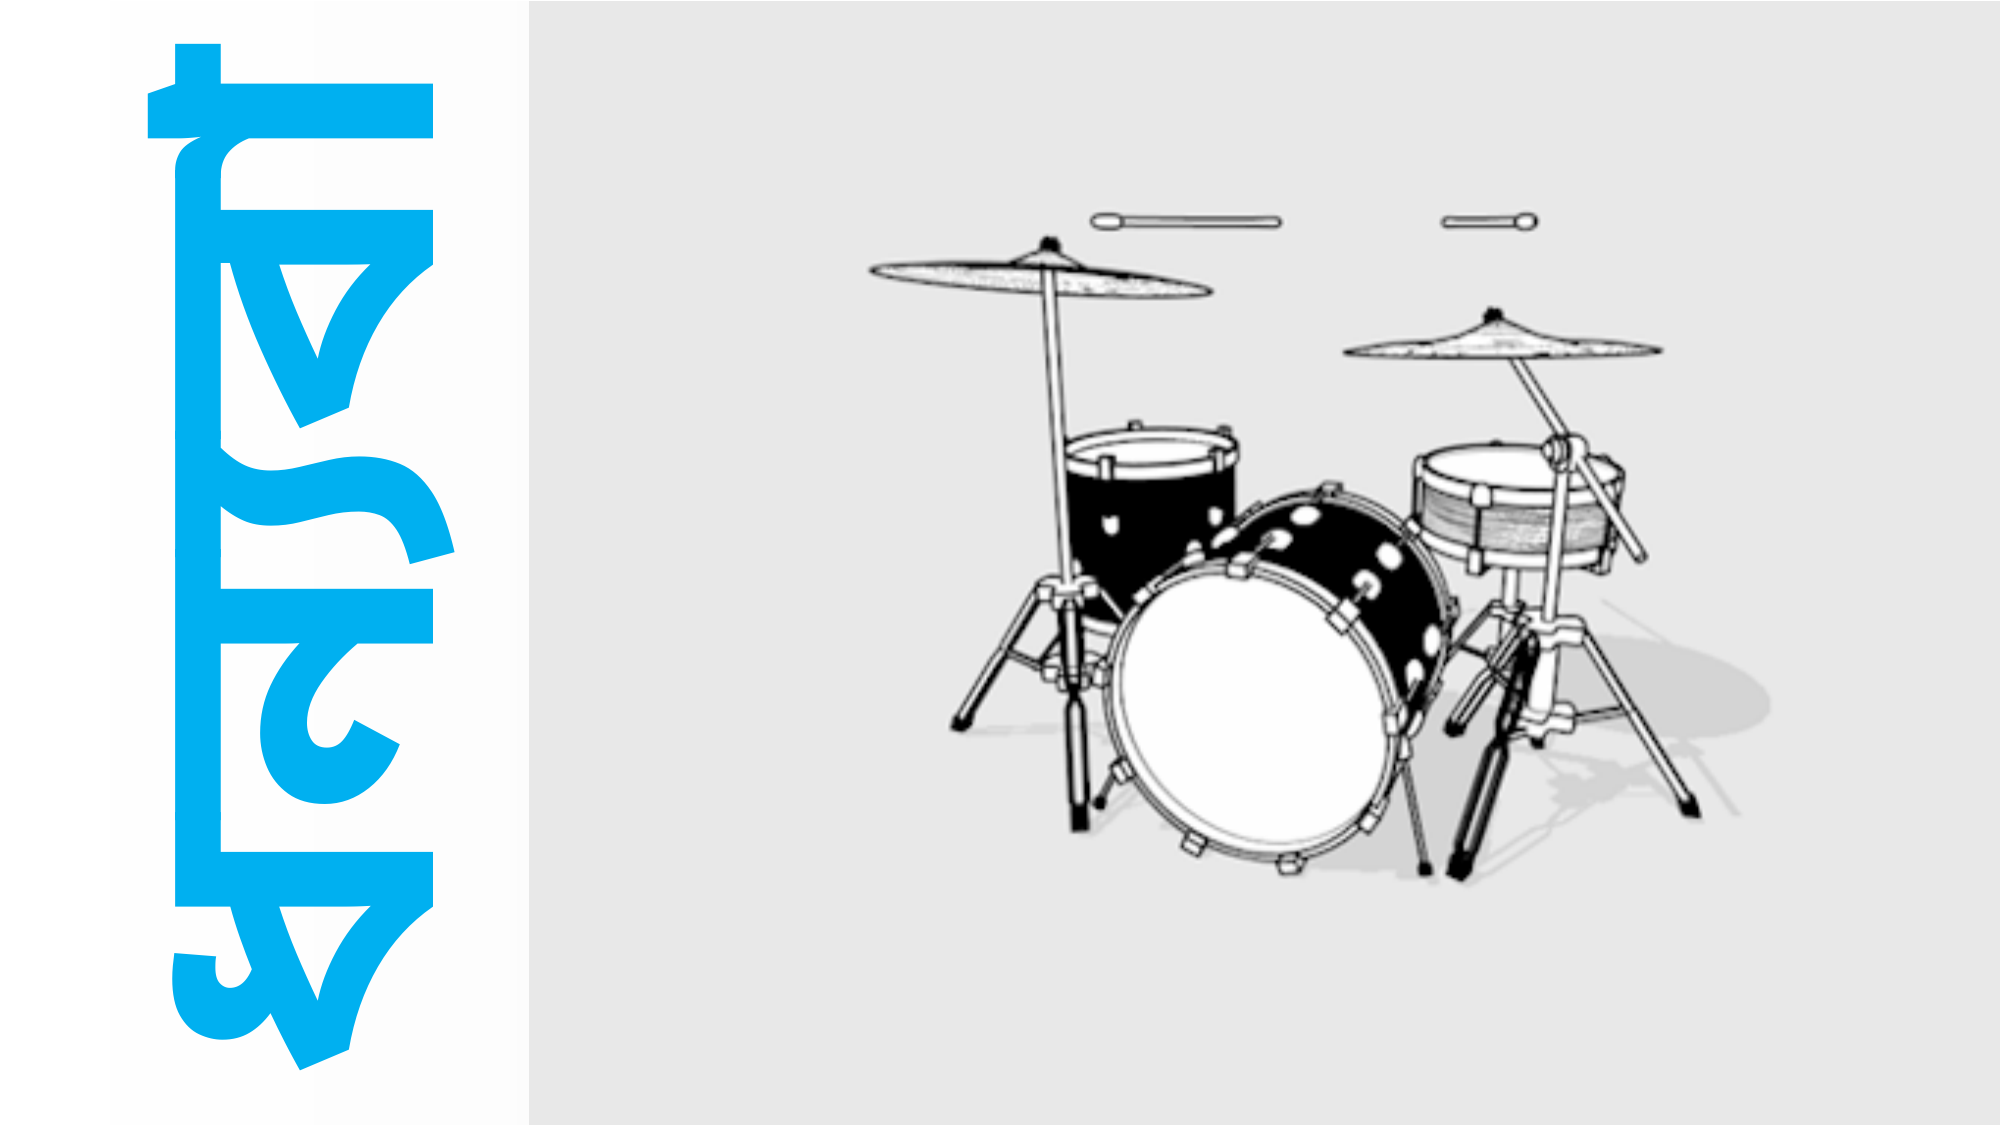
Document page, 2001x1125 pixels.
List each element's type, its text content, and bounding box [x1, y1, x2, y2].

text_box ধন্যবাদ [12, 1, 529, 1125]
picture [529, 1, 2000, 1125]
